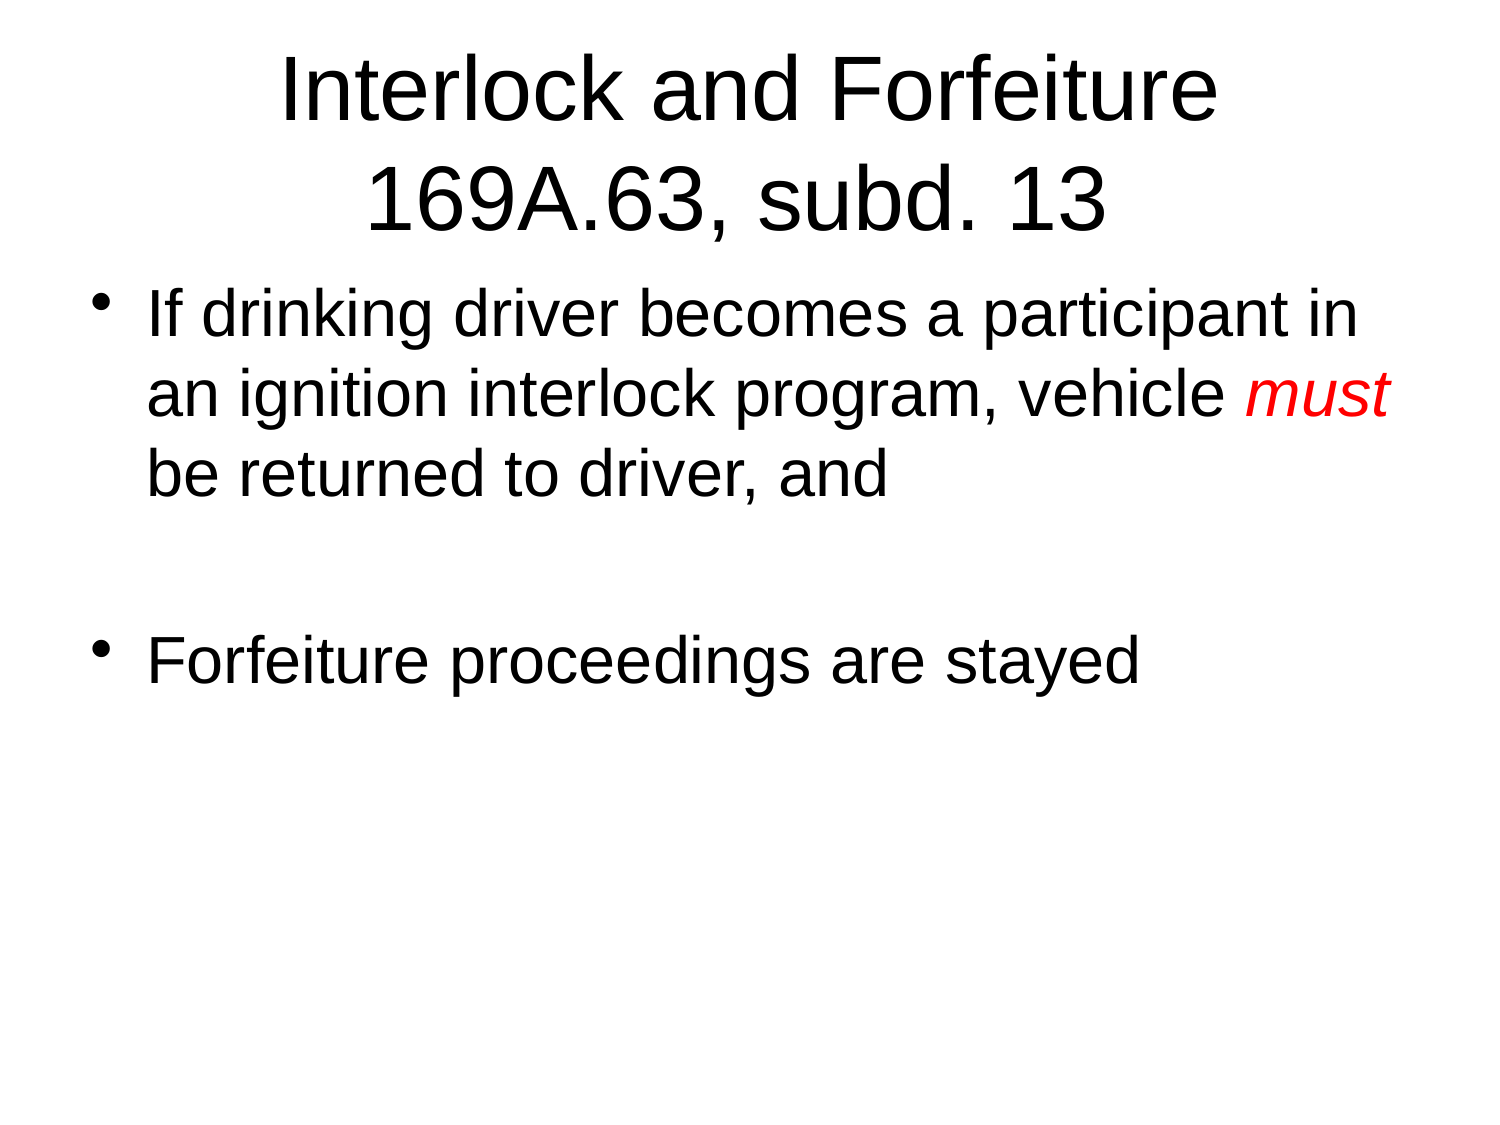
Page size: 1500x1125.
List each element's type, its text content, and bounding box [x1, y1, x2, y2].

list If drinking driver becomes a participant in an ignition interlock program, vehicle must be returned to driver, and Forfeiture proceedings are stayed [74, 262, 1426, 1006]
title Interlock and Forfeiture 169A.63, subd. 13 [74, 44, 1426, 233]
